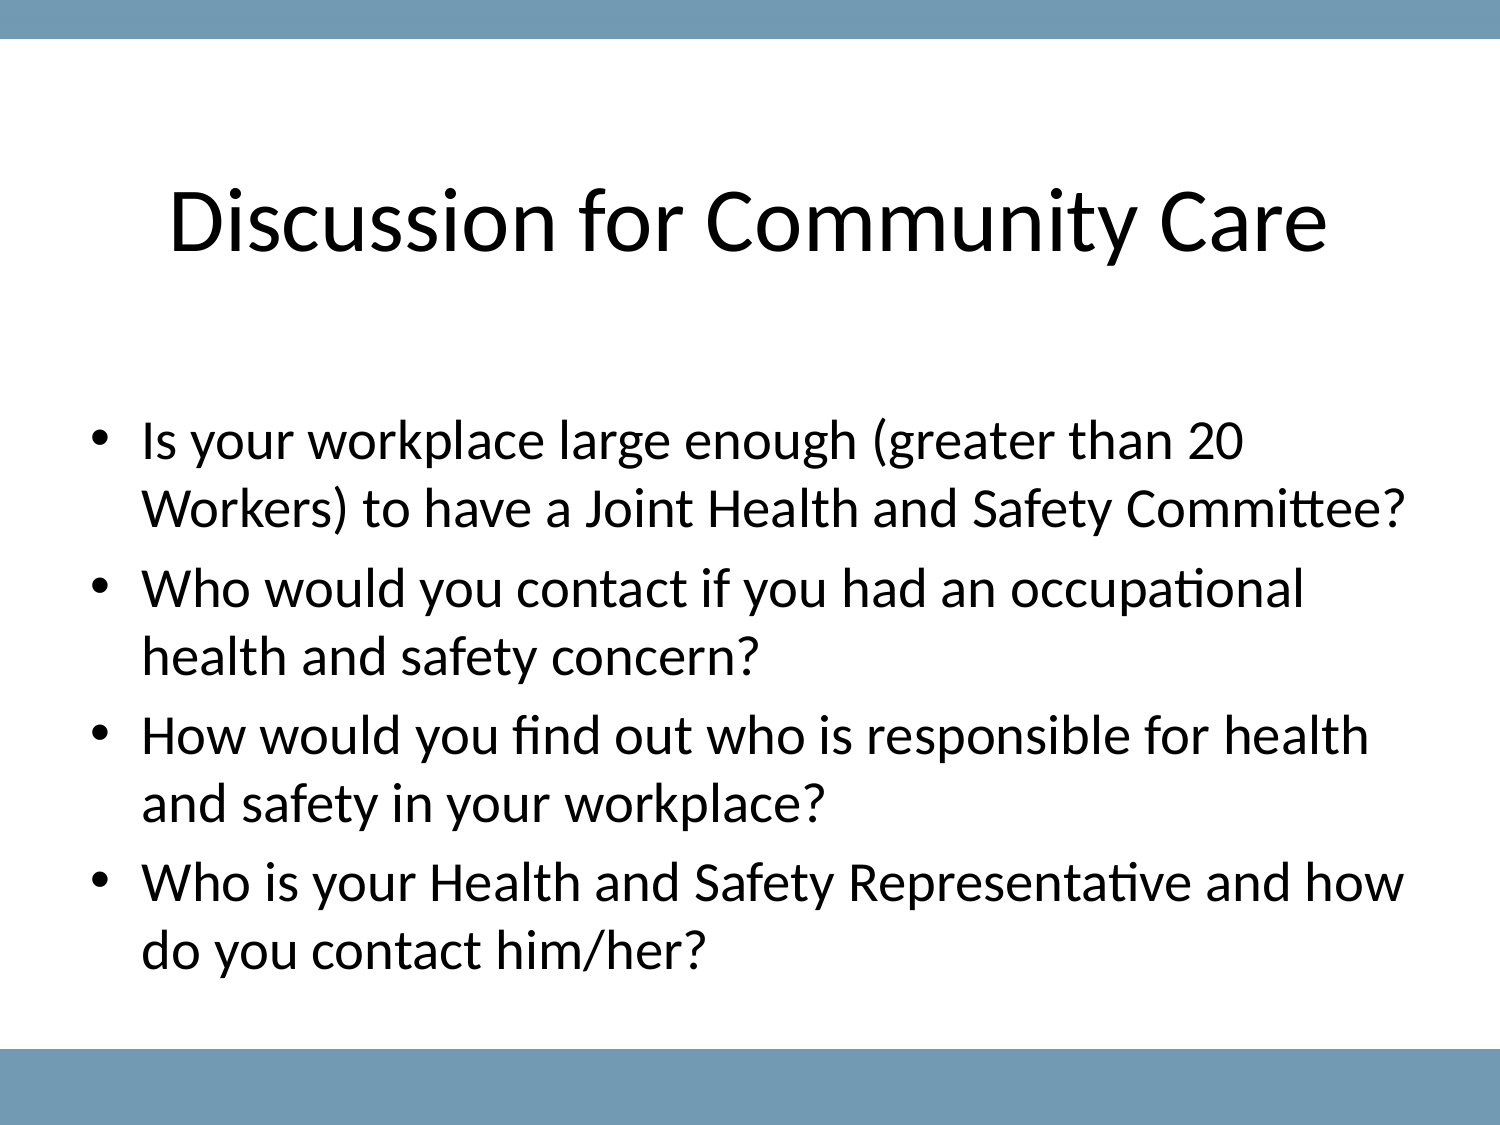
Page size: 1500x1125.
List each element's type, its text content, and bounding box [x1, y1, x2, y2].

picture [0, 0, 1500, 40]
list Is your workplace large enough (greater than 20 Workers) to have a Joint Health and Safety Committee? Who would you contact if you had an occupational health and safety concern? How would you find out who is responsible for health and safety in your workplace? Who is your Health and Safety Representative and how do you contact him/her? [75, 316, 1425, 1048]
slide_number 26 [1074, 1042, 1425, 1048]
title Discussion for Community Care [75, 121, 1425, 309]
picture [0, 1049, 1500, 1125]
